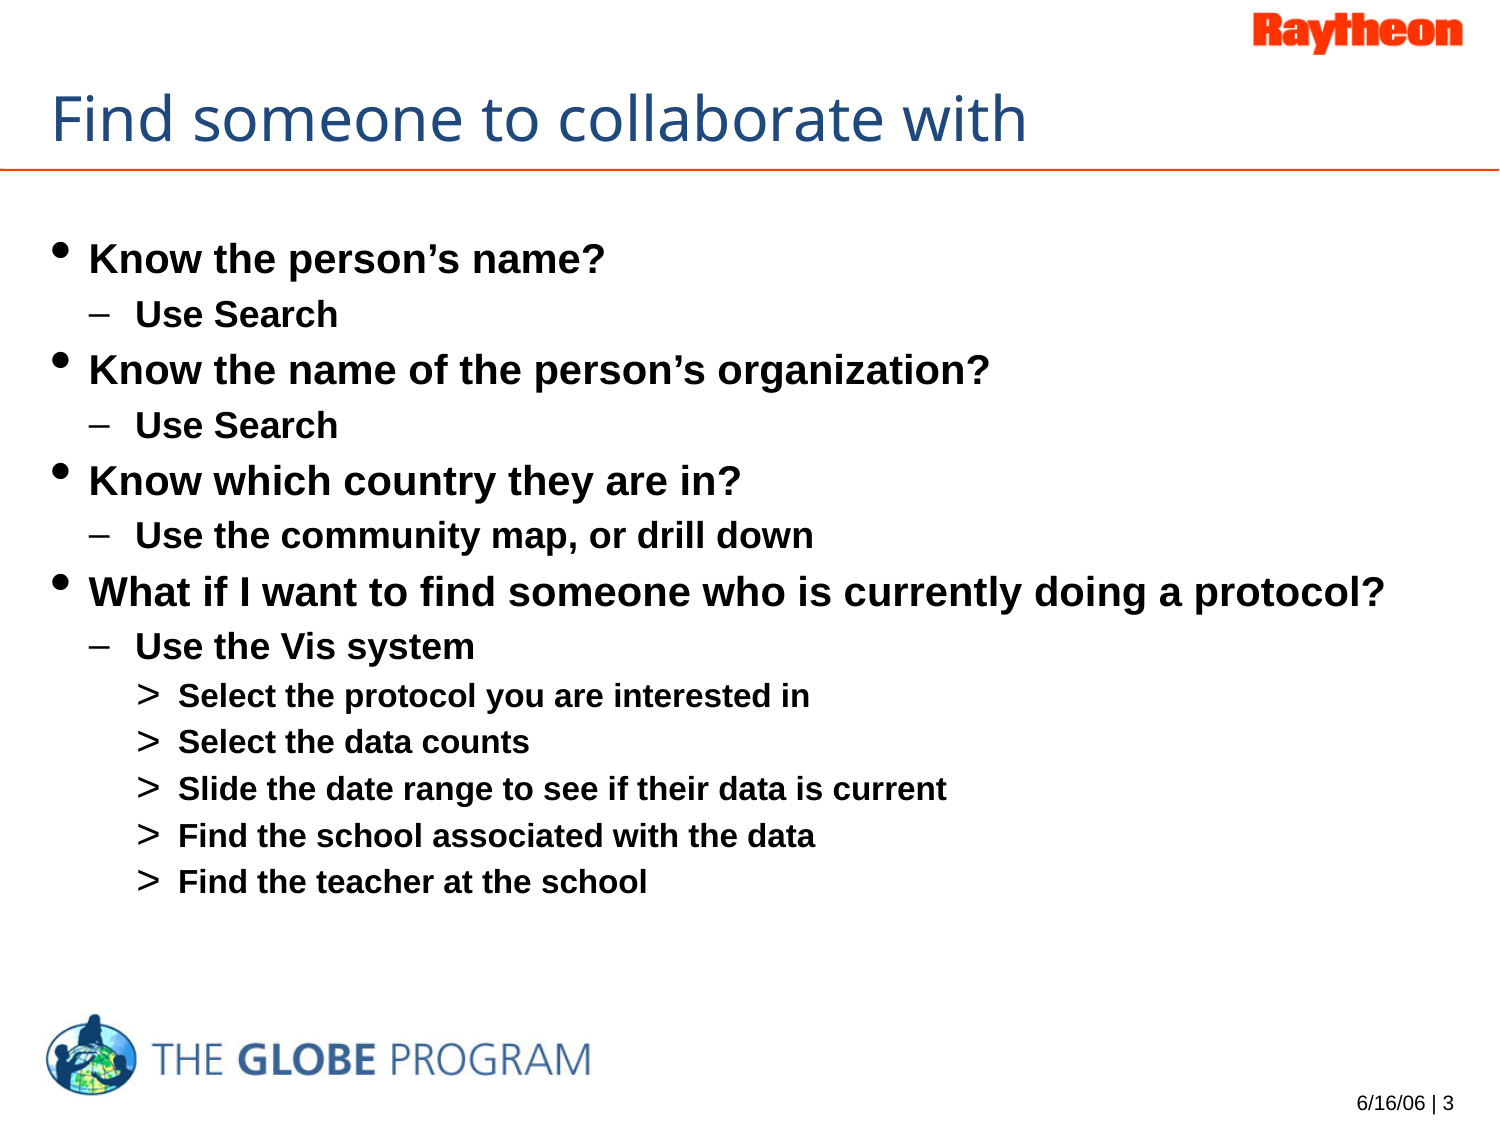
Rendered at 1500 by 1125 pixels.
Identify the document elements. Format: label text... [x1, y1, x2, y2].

picture [1253, 12, 1463, 55]
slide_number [1299, 1086, 1455, 1118]
list Know the person’s name? Use Search Know the name of the person’s organization? Use Search Know which country they are in? Use the community map, or drill down What if I want to find someone who is currently doing a protocol? Use the Vis system Select the protocol you are interested in Select the data counts Slide the date range to see if their data is current Find the school associated with the data Find the teacher at the school [49, 224, 1451, 1009]
title Find someone to collaborate with [49, 19, 1451, 163]
picture [37, 1012, 600, 1100]
